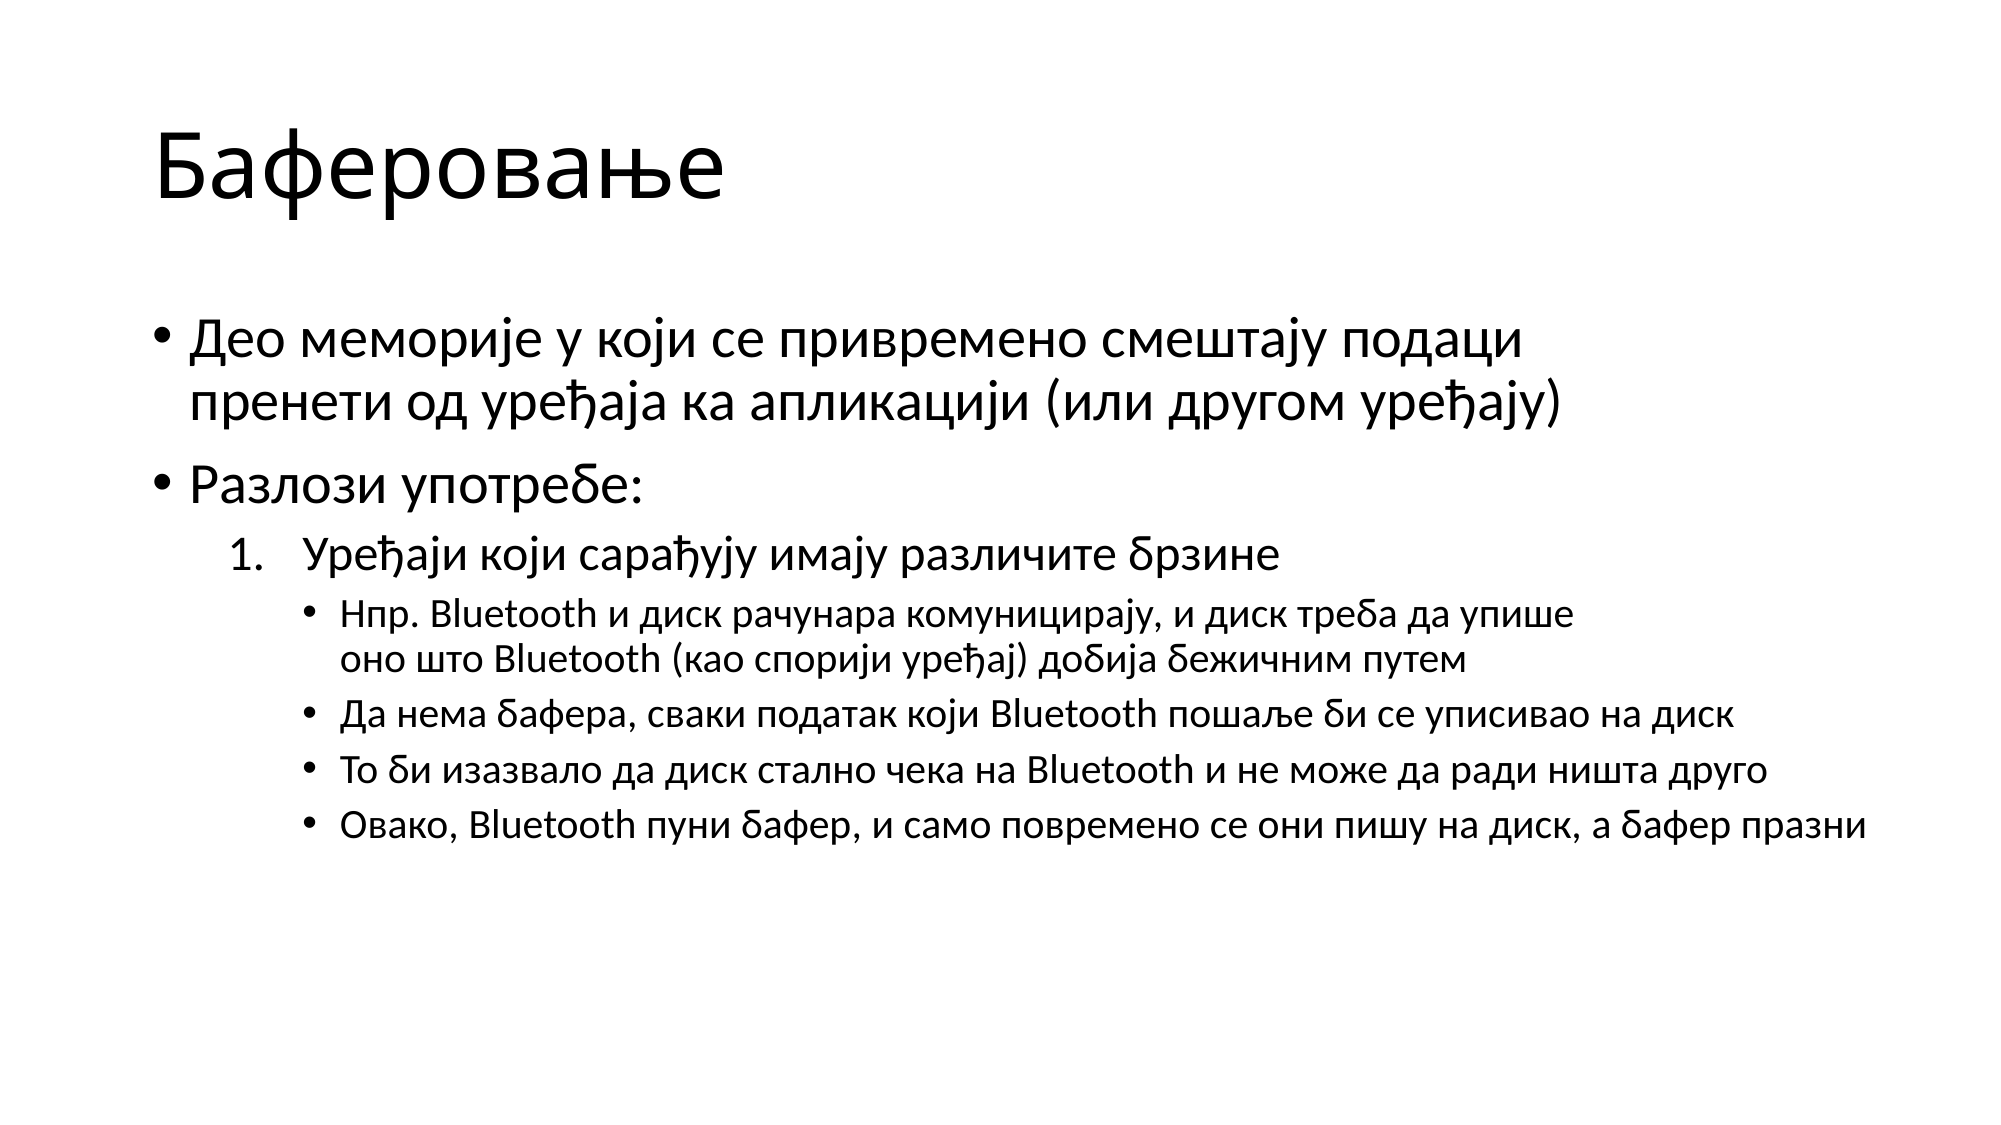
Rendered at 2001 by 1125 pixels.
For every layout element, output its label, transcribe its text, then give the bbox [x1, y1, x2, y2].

title Баферовање [137, 59, 1863, 278]
list Део меморије у који се привремено смештају подаци пренети од уређаја ка апликацији (или другом уређају) Разлози употребе: Уређаји који сарађују имају различите брзине Нпр. Bluetooth и диск рачунара комуницирају, и диск треба да упише оно што Bluetooth (као спорији уређај) добија бежичним путем Да нема бафера, сваки податак који Bluetooth пошаље би се уписивао на диск То би изазвало да диск стално чека на Bluetooth и не може да ради ништа друго Овако, Bluetooth пуни бафер, и само повремено се они пишу на диск, а бафер празни [137, 299, 1902, 1014]
